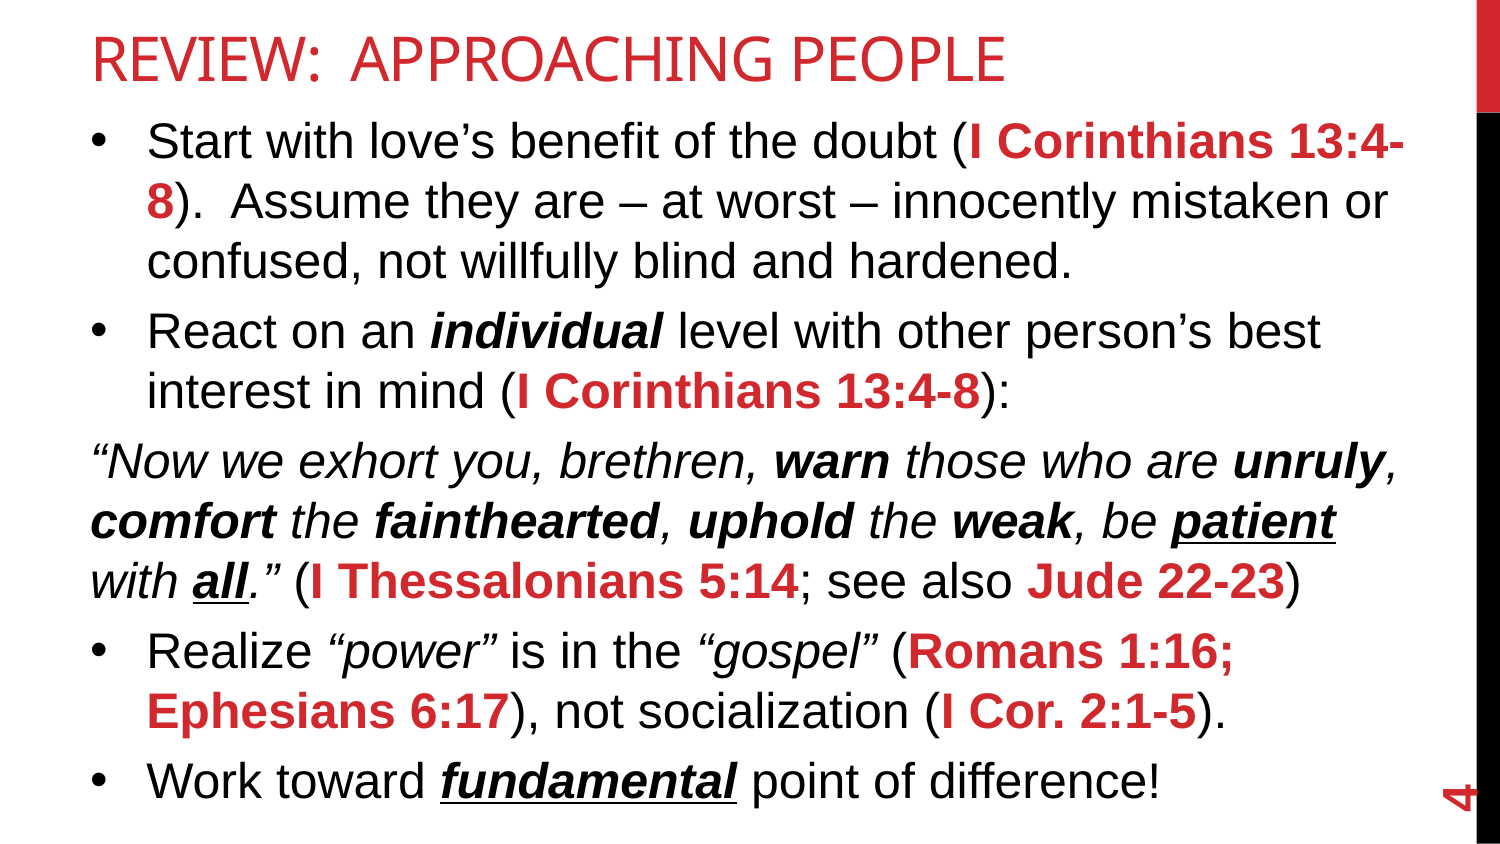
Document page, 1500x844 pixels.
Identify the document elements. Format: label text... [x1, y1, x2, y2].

slide_number 4 [1427, 665, 1488, 828]
title Review: Approaching People [75, 11, 1425, 101]
list Start with love’s benefit of the doubt (I Corinthians 13:4-8). Assume they are – at worst – innocently mistaken or confused, not willfully blind and hardened. React on an individual level with other person’s best interest in mind (I Corinthians 13:4-8): “Now we exhort you, brethren, warn those who are unruly, comfort the fainthearted, uphold the weak, be patient with all.” (I Thessalonians 5:14; see also Jude 22-23) Realize “power” is in the “gospel” (Romans 1:16; Ephesians 6:17), not socialization (I Cor. 2:1-5). Work toward fundamental point of difference! [75, 101, 1425, 811]
